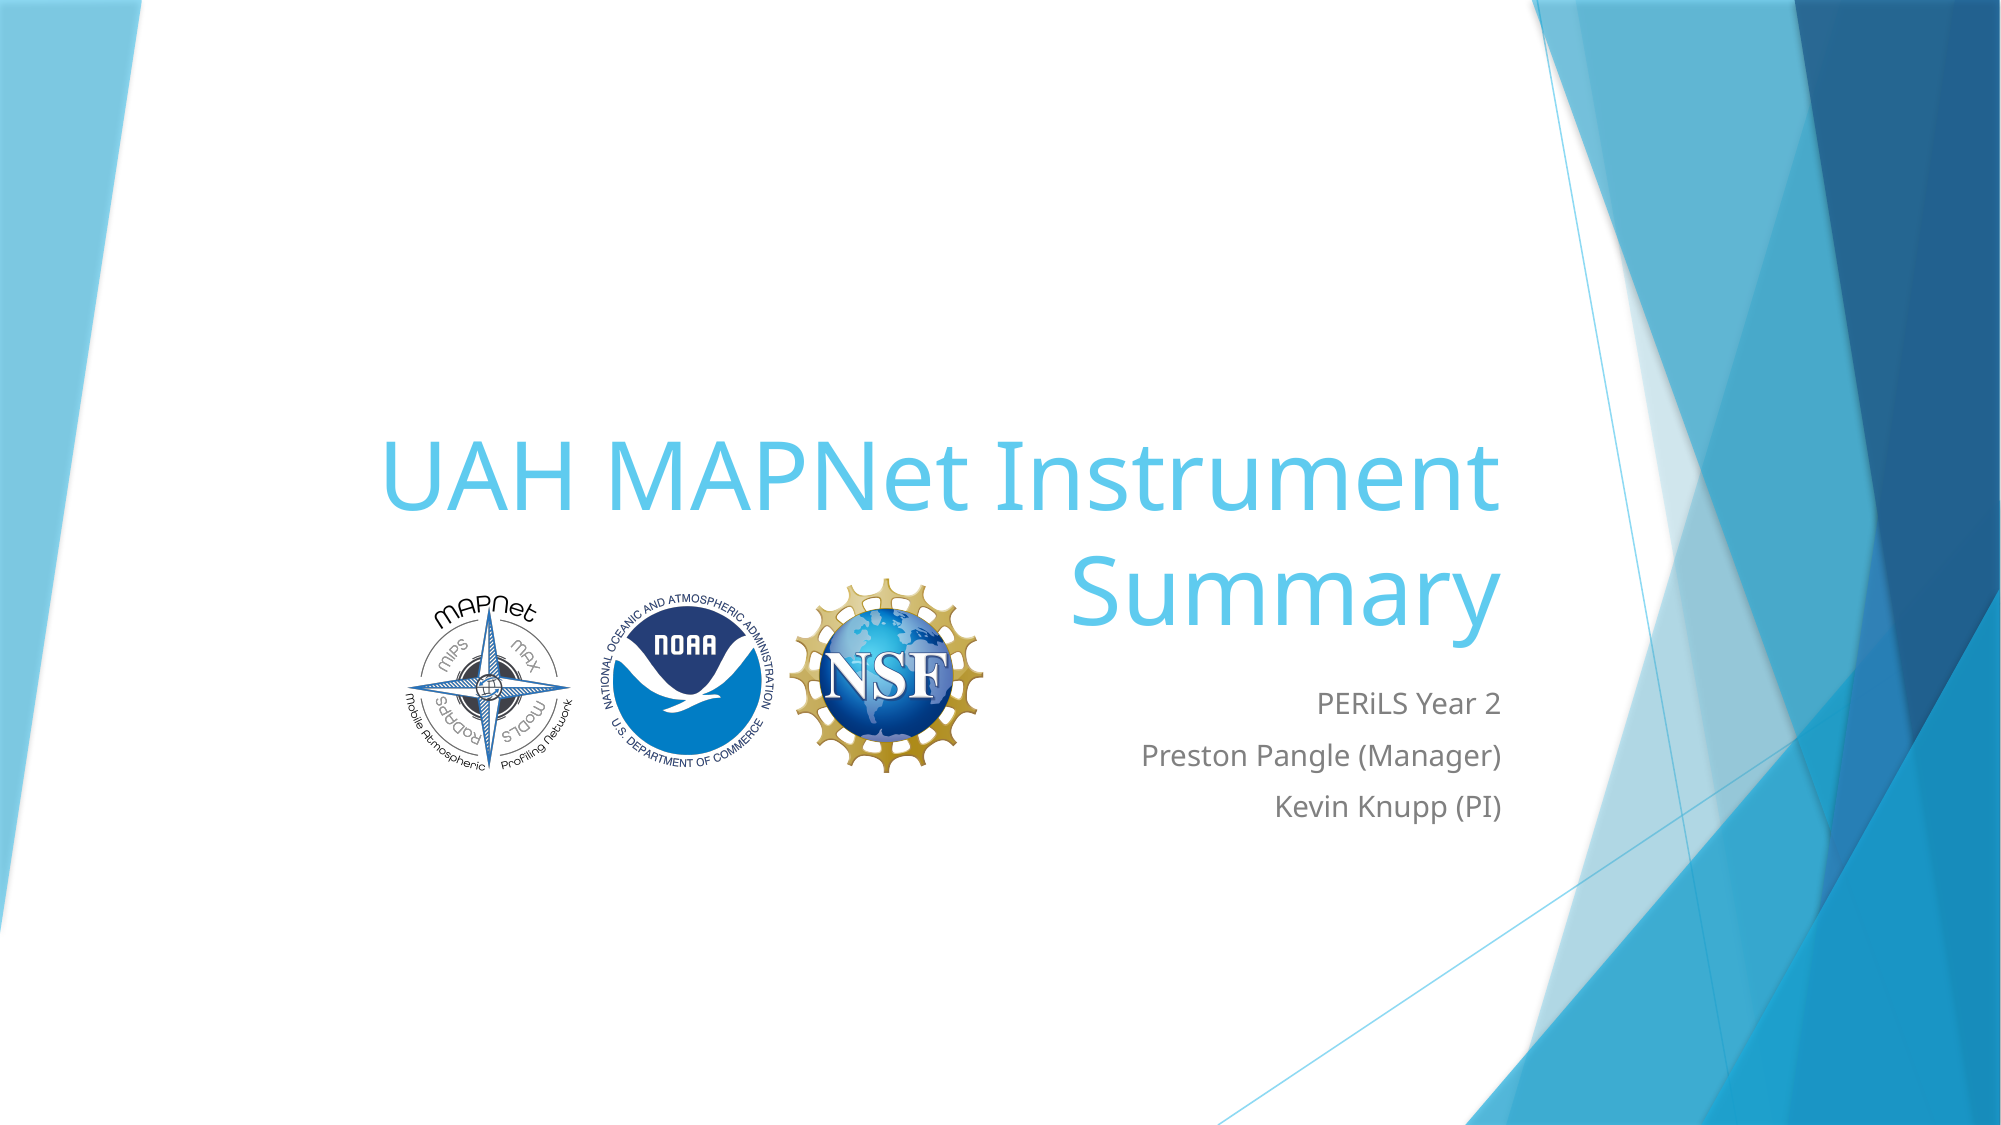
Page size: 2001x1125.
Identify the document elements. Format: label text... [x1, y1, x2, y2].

title UAH MAPNet Instrument Summary [247, 394, 1522, 664]
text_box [374, 561, 1001, 795]
subtitle PERiLS Year 2 Preston Pangle (Manager) Kevin Knupp (PI) [247, 664, 1522, 845]
